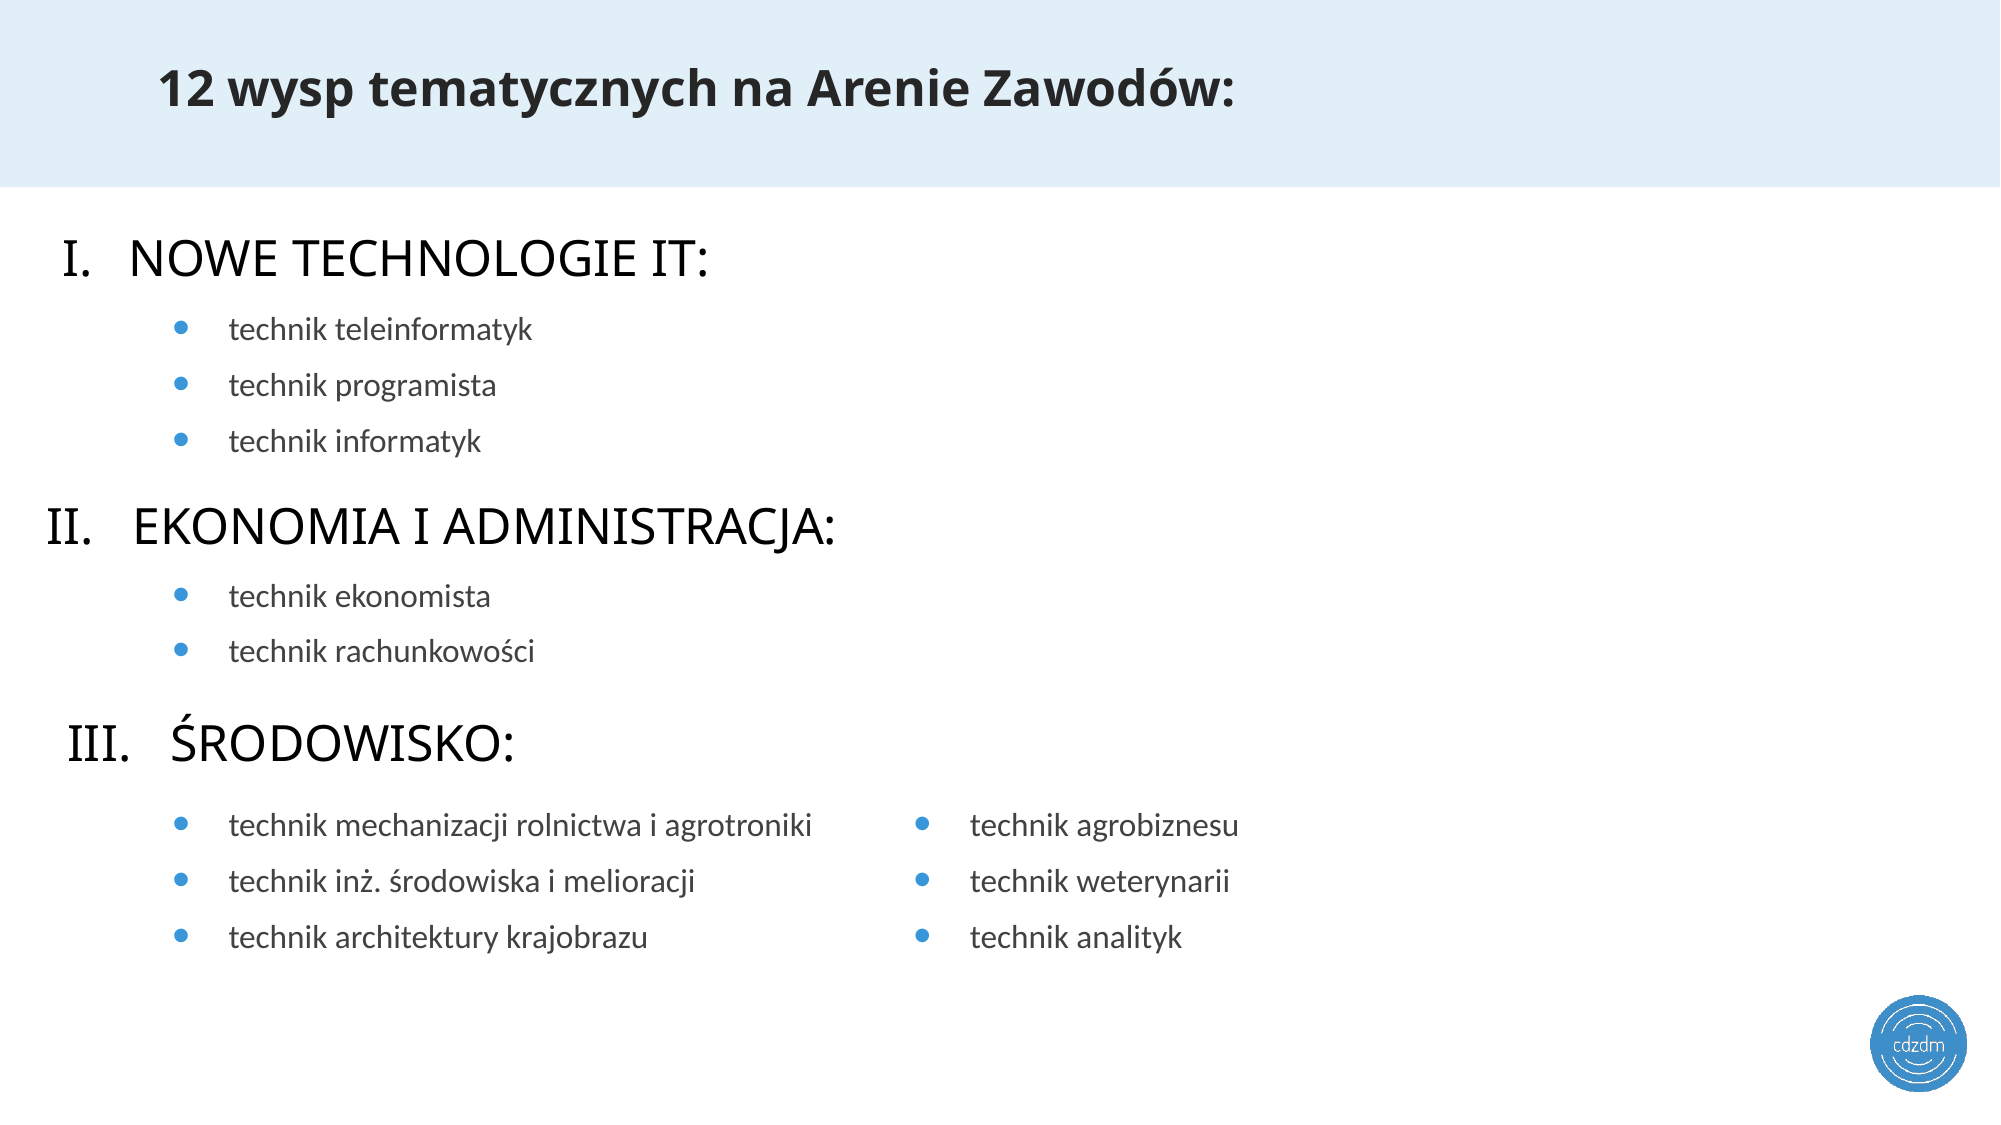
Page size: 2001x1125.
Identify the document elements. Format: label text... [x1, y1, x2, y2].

picture [1870, 995, 1967, 1093]
text_box II. EKONOMIA I ADMINISTRACJA: [31, 487, 853, 562]
text_box NOWE TECHNOLOGIE IT: [47, 218, 725, 294]
text_box technik mechanizacji rolnictwa i agrotroniki technik inż. środowiska i melioracji technik architektury krajobrazu technik agrobiznesu technik weterynarii technik analityk [157, 780, 1670, 1009]
text_box technik ekonomista technik rachunkowości [157, 550, 1158, 677]
text_box technik teleinformatyk technik programista technik informatyk [157, 284, 1158, 550]
text_box III. ŚRODOWISKO: [52, 704, 532, 780]
text_box 12 wysp tematycznych na Arenie Zawodów: [0, 0, 2000, 188]
